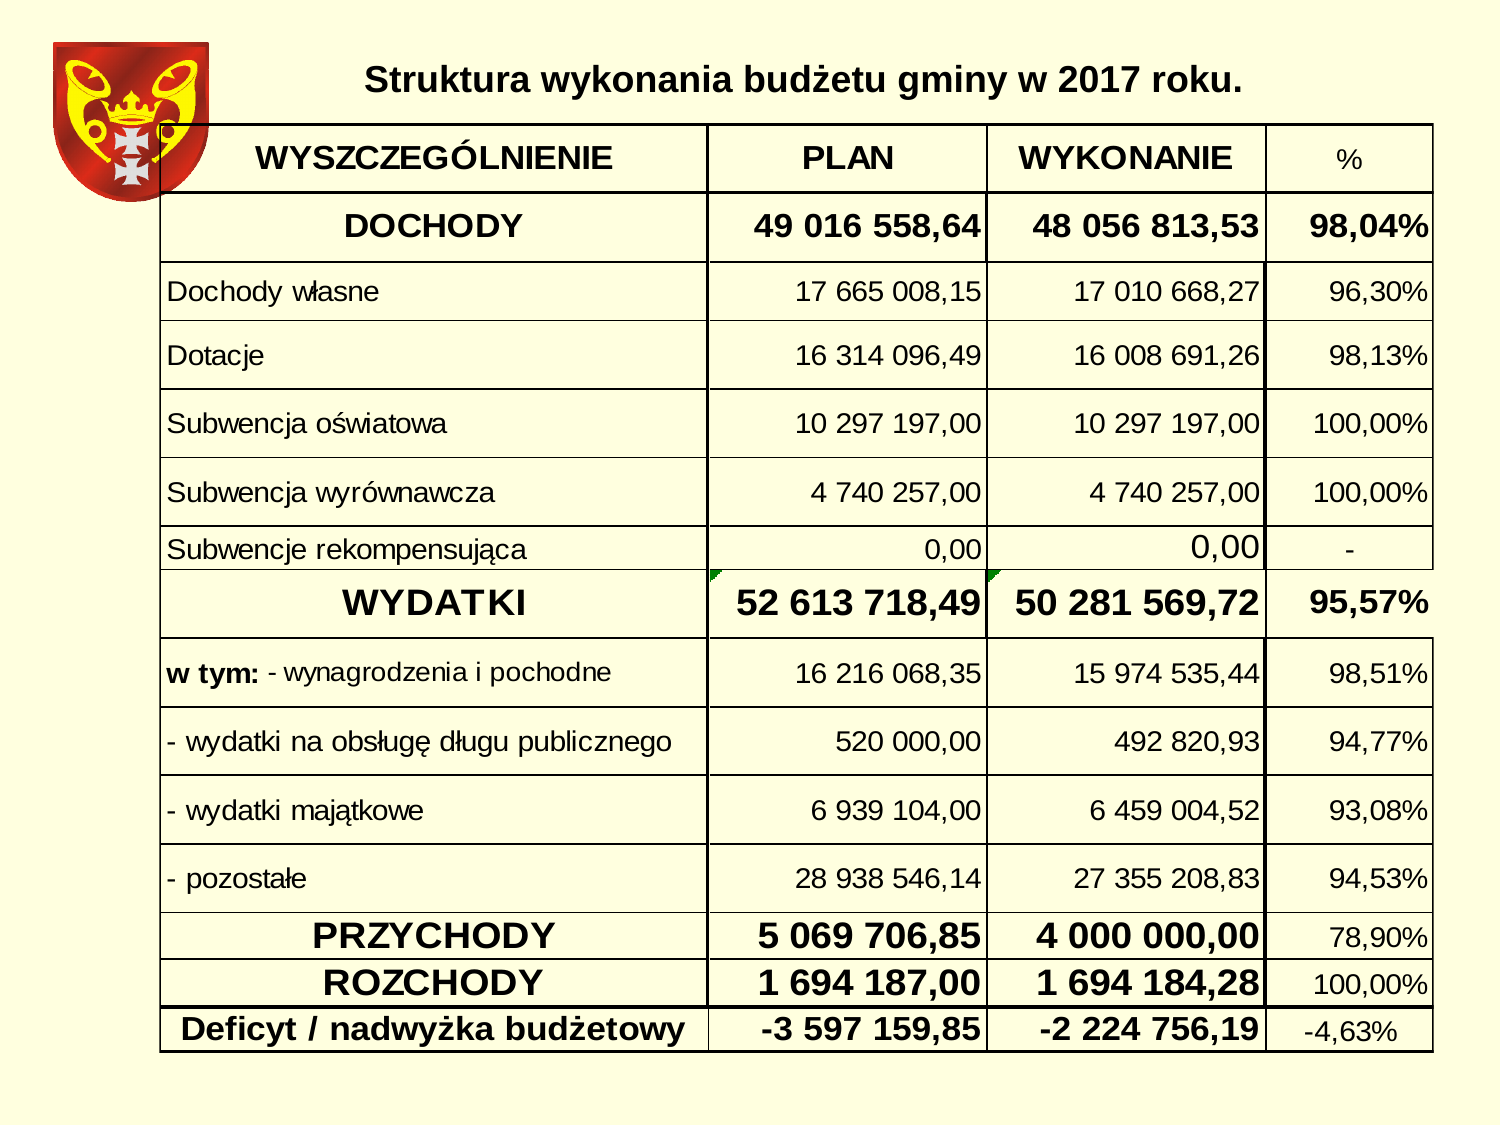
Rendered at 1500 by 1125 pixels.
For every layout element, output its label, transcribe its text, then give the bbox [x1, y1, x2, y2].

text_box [159, 123, 1436, 1055]
text_box Struktura wykonania budżetu gminy w 2017 roku. [213, 47, 1438, 107]
picture [52, 42, 210, 202]
